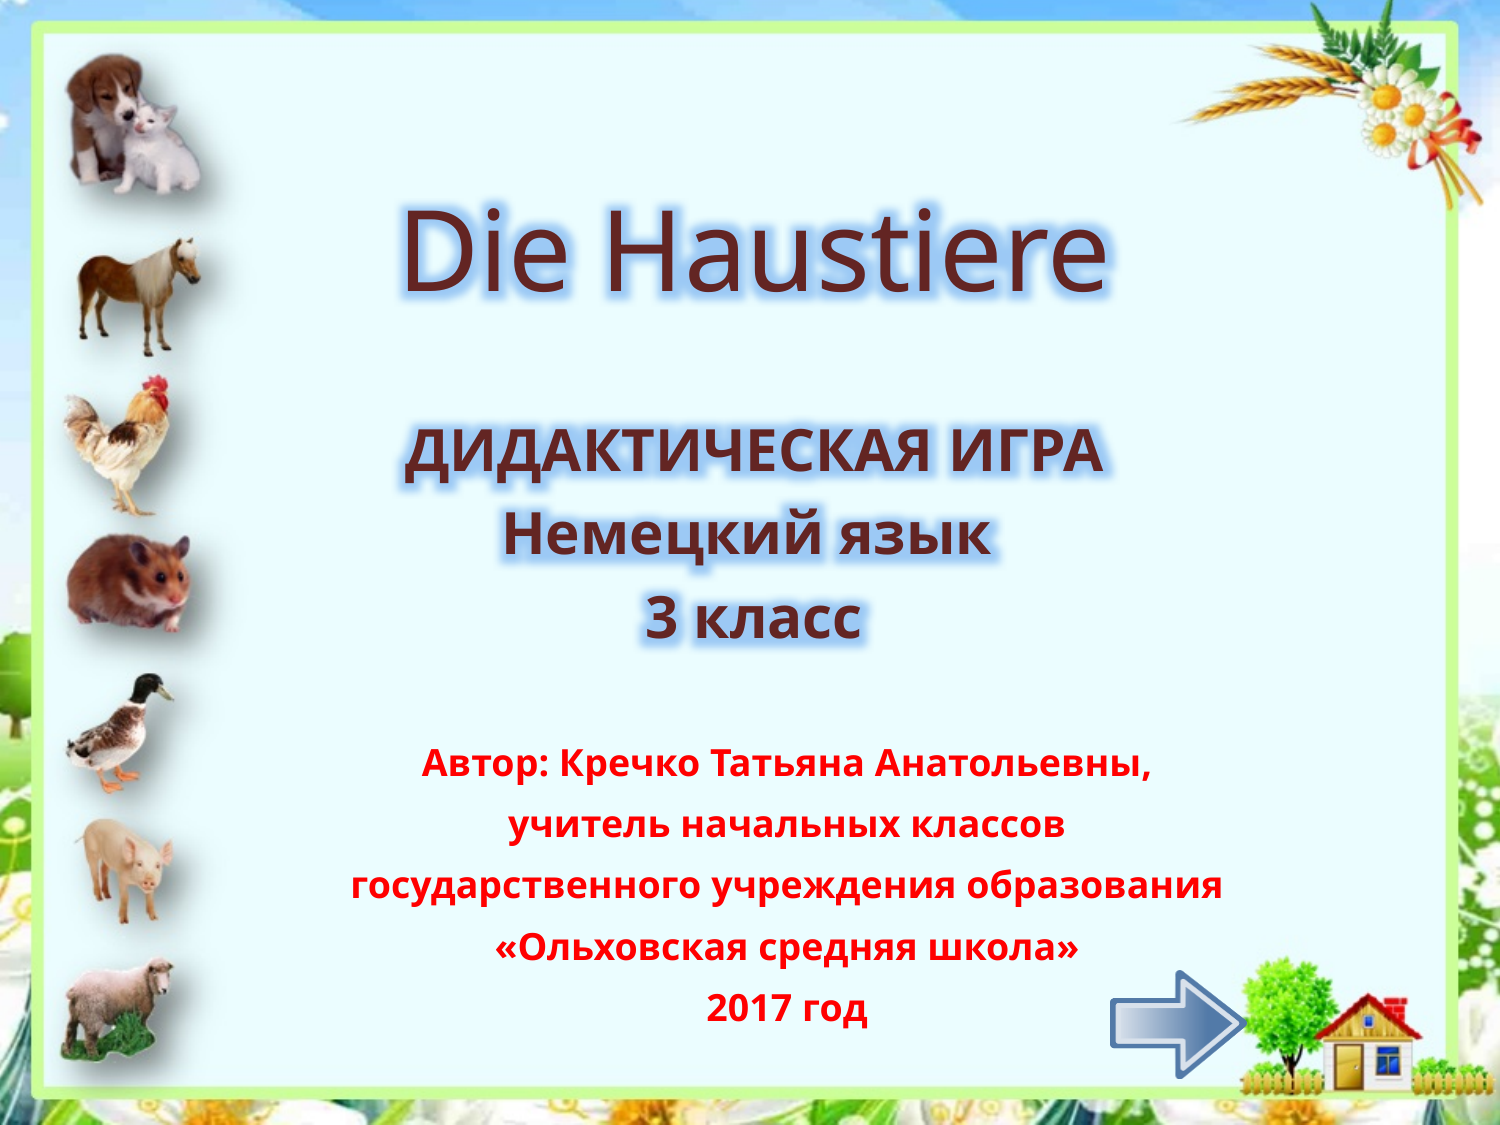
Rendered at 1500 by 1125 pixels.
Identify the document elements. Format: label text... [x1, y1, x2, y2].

picture [0, 0, 1500, 1125]
text_box Автор: Кречко Татьяна Анатольевны, учитель начальных классов государственного учреждения образования «Ольховская средняя школа» 2017 год [282, 736, 1292, 1005]
text_box Die Haustiere ДИДАКТИЧЕСКАЯ ИГРА Немецкий язык 3 класс [148, 189, 1361, 665]
